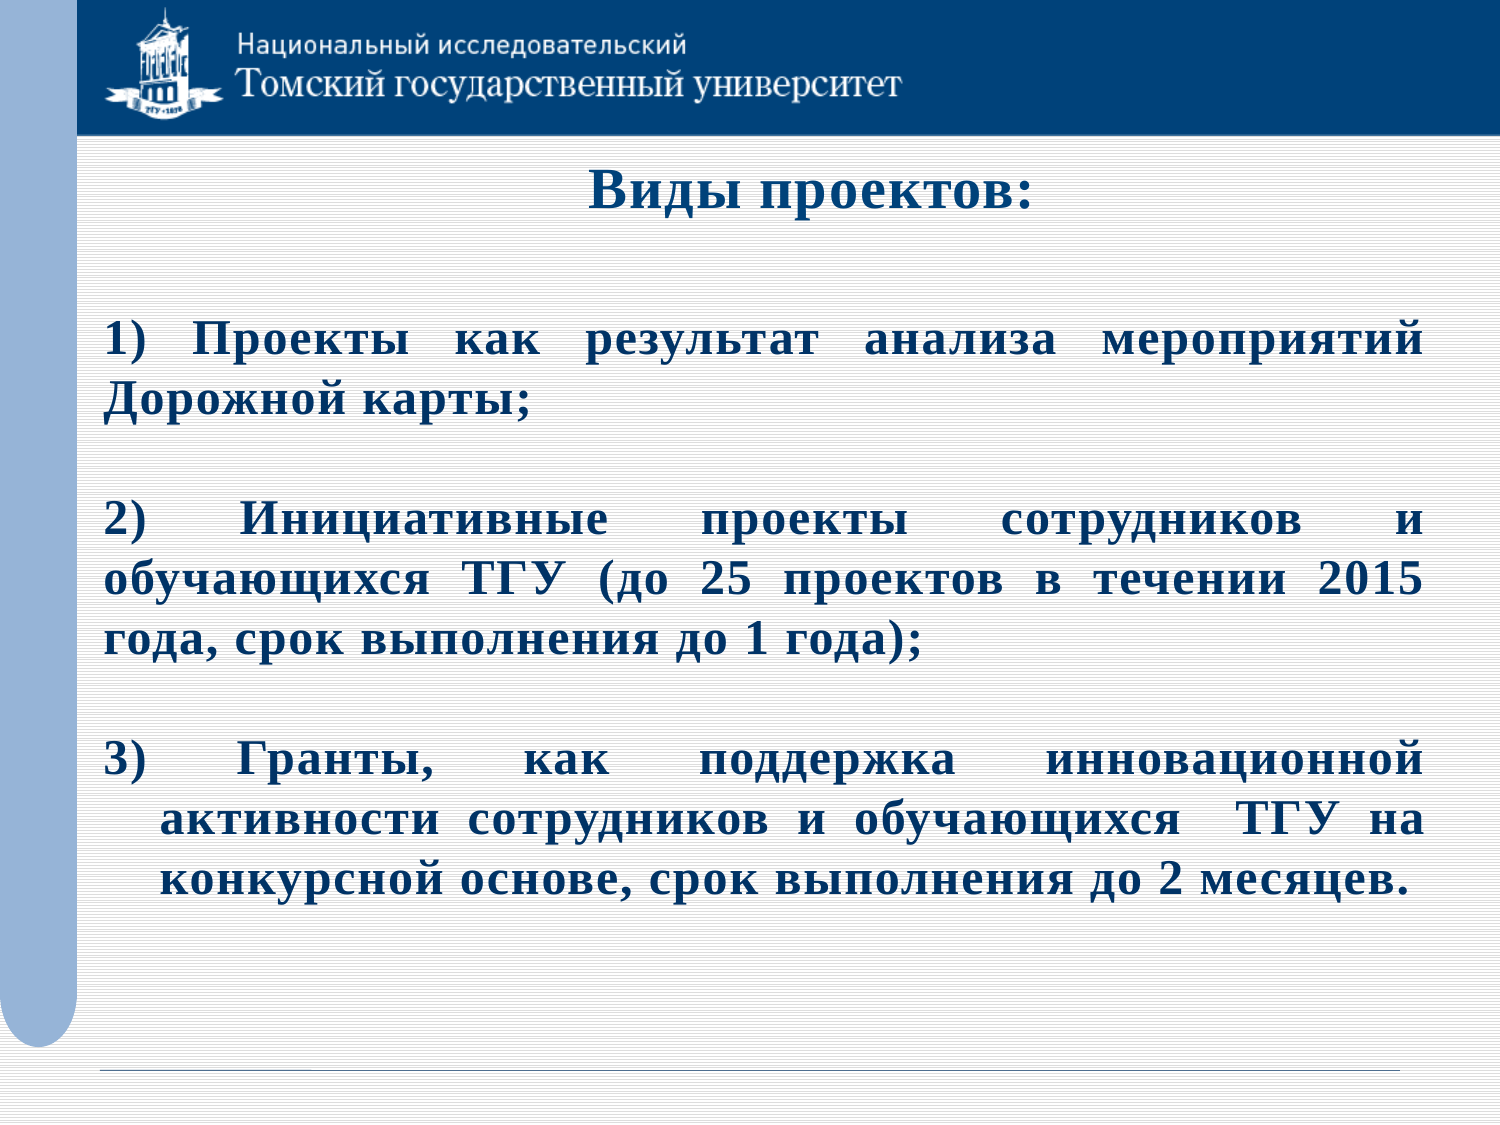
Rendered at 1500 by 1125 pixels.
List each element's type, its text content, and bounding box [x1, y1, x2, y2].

text_box 1) Проекты как результат анализа мероприятий Дорожной карты; 2) Инициативные проекты сотрудников и обучающихся ТГУ (до 25 проектов в течении 2015 года, срок выполнения до 1 года); 3) Гранты, как поддержка инновационной активности сотрудников и обучающихся ТГУ на конкурсной основе, срок выполнения до 2 месяцев. [88, 296, 1442, 912]
text_box Виды проектов: [227, 143, 1398, 228]
picture [77, 0, 1500, 136]
